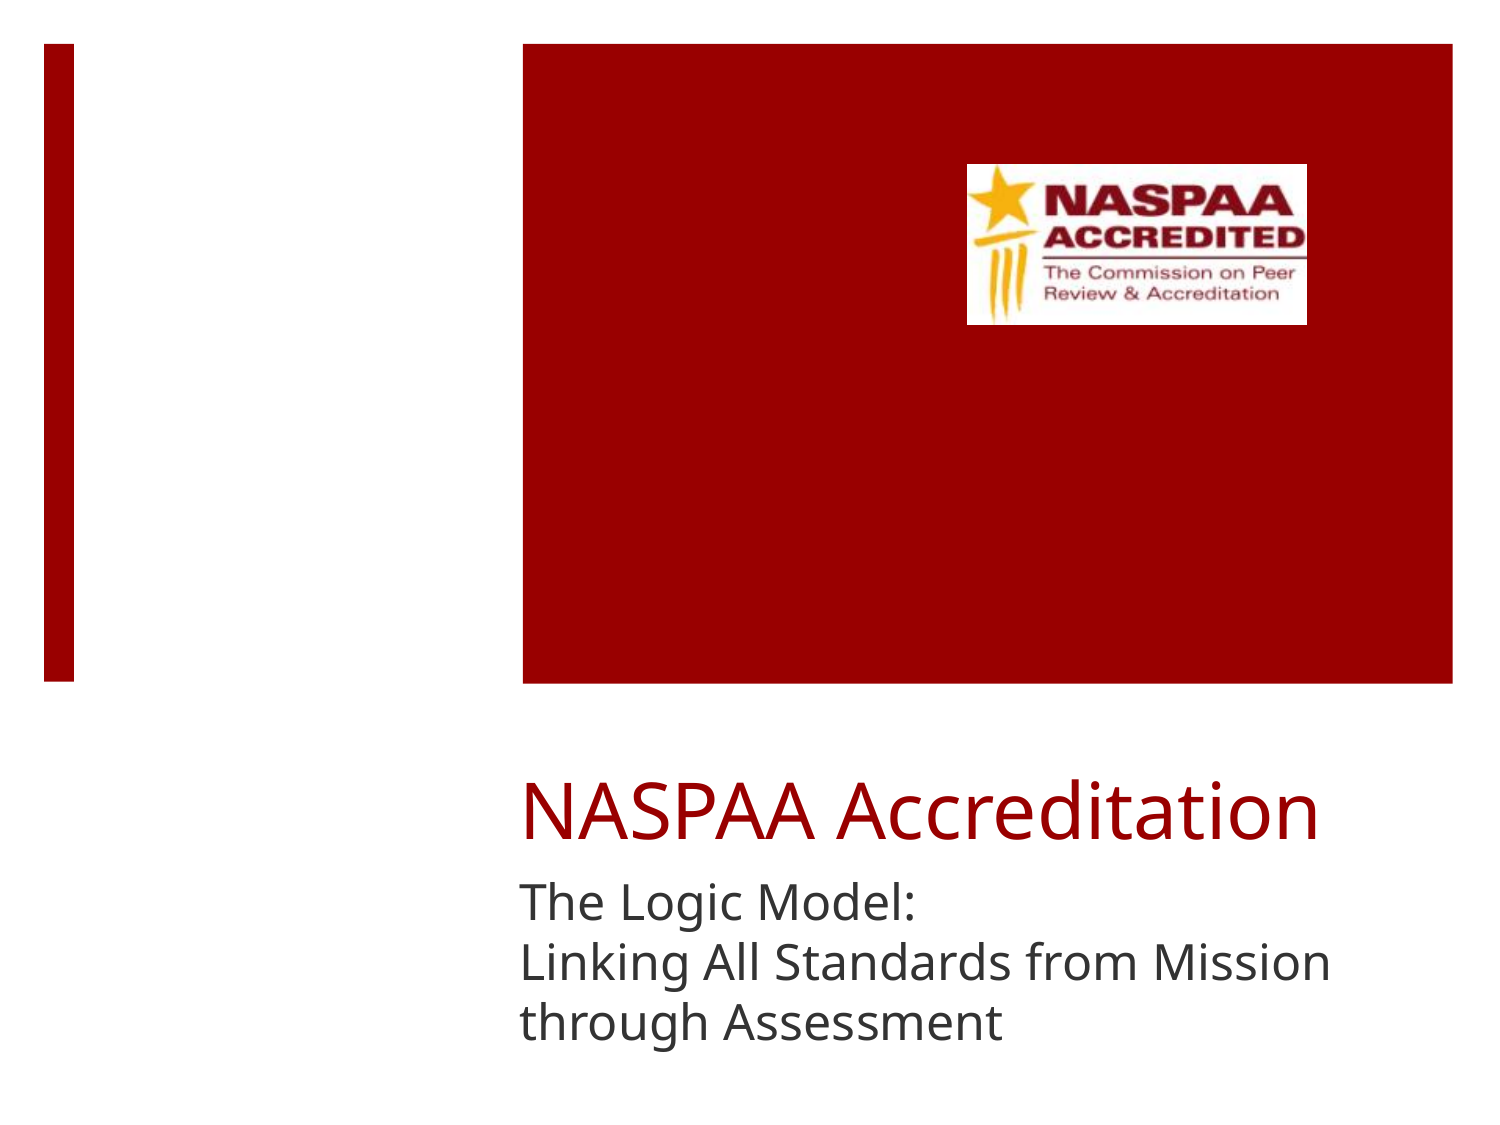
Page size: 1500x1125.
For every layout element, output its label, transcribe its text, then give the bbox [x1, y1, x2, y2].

title NASPAA Accreditation [504, 690, 1500, 863]
picture [966, 163, 1307, 326]
subtitle The Logic Model: Linking All Standards from Mission through Assessment [504, 862, 1448, 1061]
